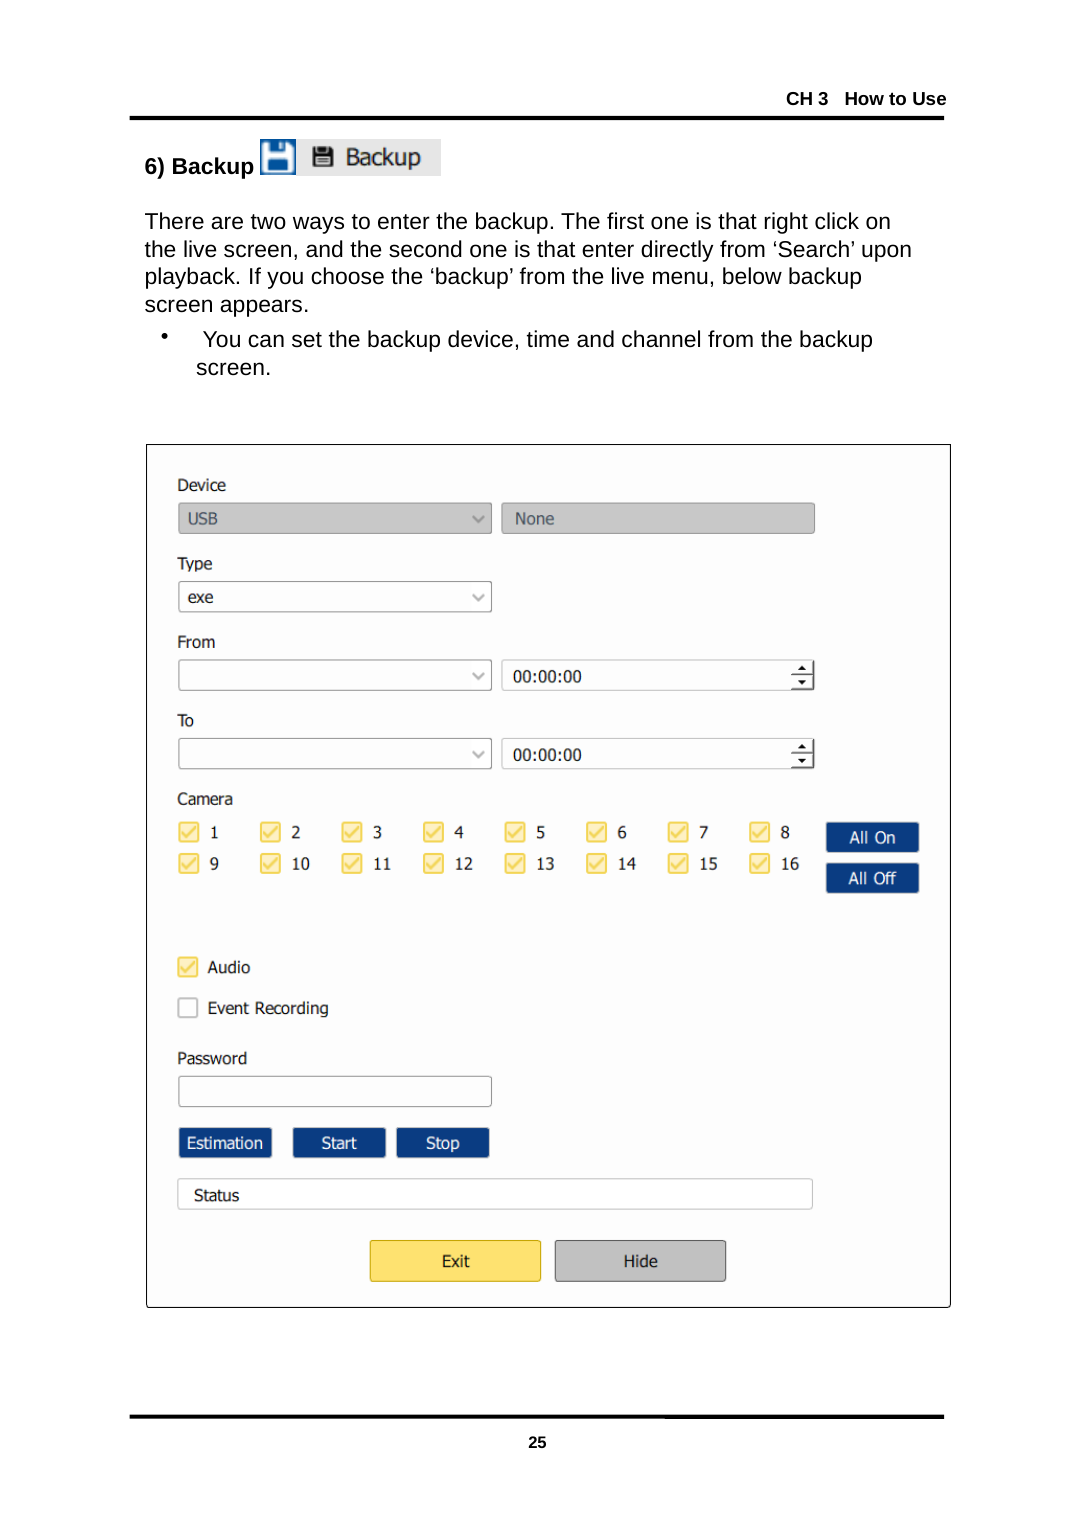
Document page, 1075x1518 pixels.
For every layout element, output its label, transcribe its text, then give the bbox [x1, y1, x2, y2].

picture [145, 444, 951, 1308]
slide_number 25 [117, 1431, 957, 1462]
text_box You can set the backup device, time and channel from the backup screen. [146, 317, 962, 388]
picture [260, 138, 442, 176]
text_box CH 3 How to Use [685, 79, 962, 117]
text_box 6) Backup There are two ways to enter the backup. The first one is that right click on the live screen, and the second one is that enter directly from ‘Search’ upon playback. If you choose the ‘backup’ from the live menu, below backup screen appears. [129, 144, 945, 324]
